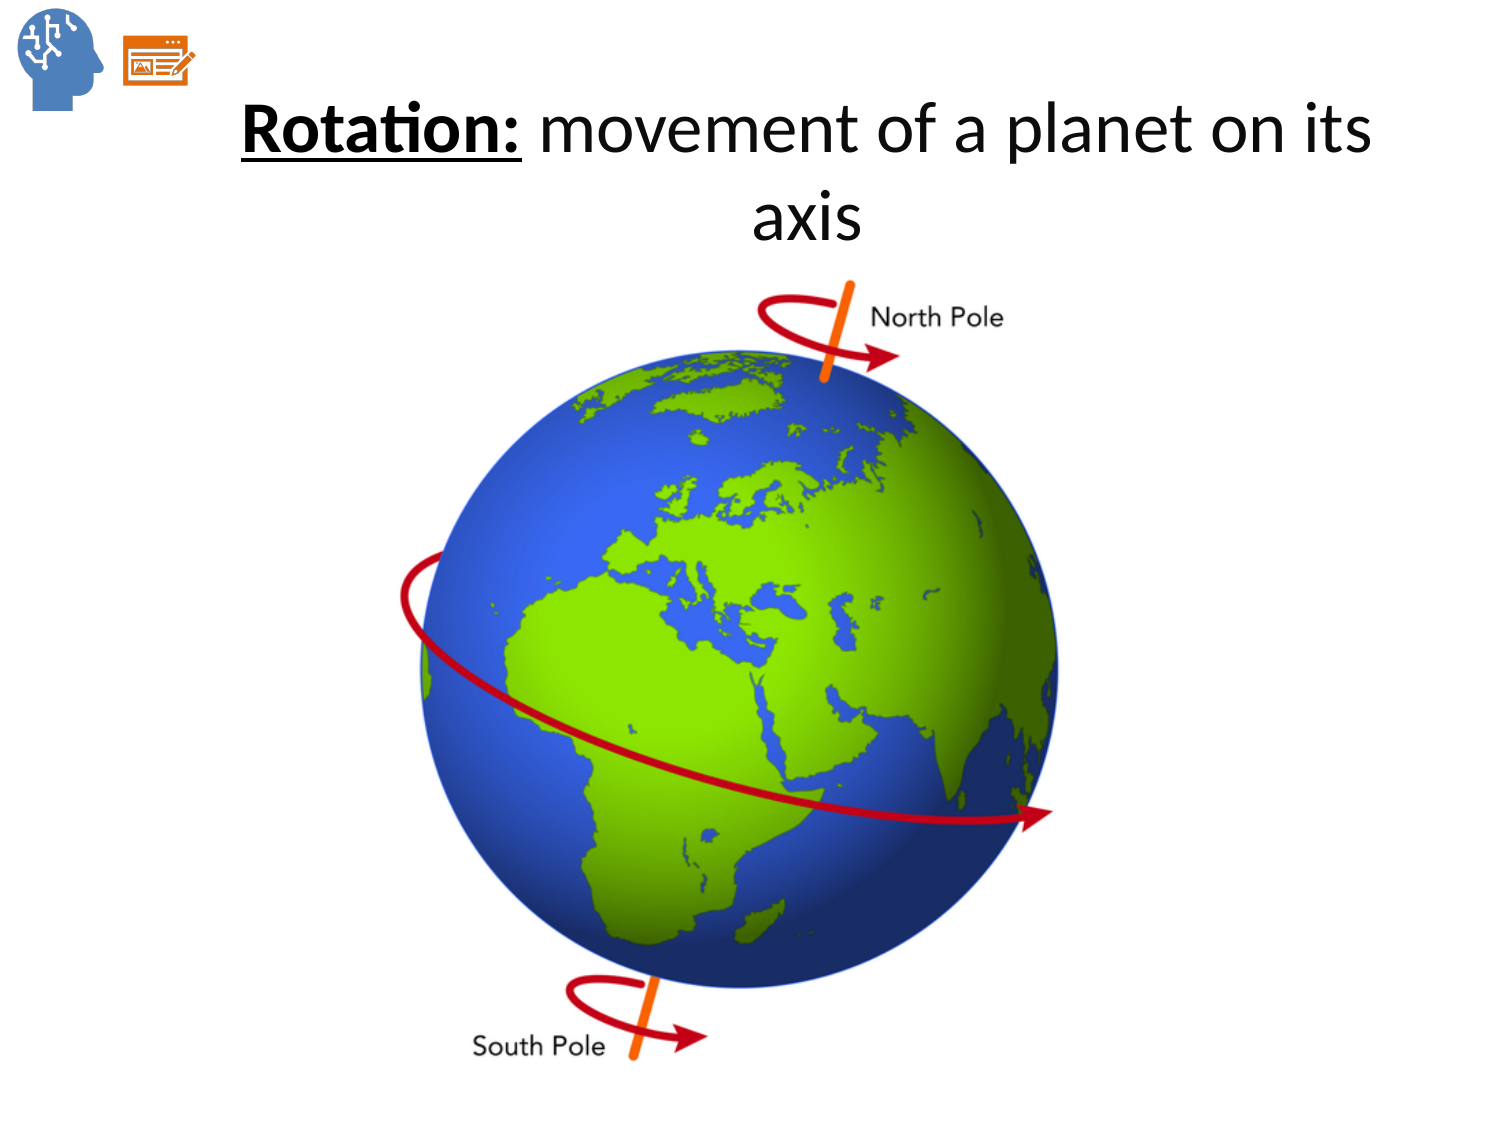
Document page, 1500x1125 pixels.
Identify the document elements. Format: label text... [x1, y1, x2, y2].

title Rotation: movement of a planet on its axis [196, 47, 1419, 289]
picture [339, 252, 1161, 1074]
text_box [0, 0, 115, 121]
picture [120, 21, 197, 99]
